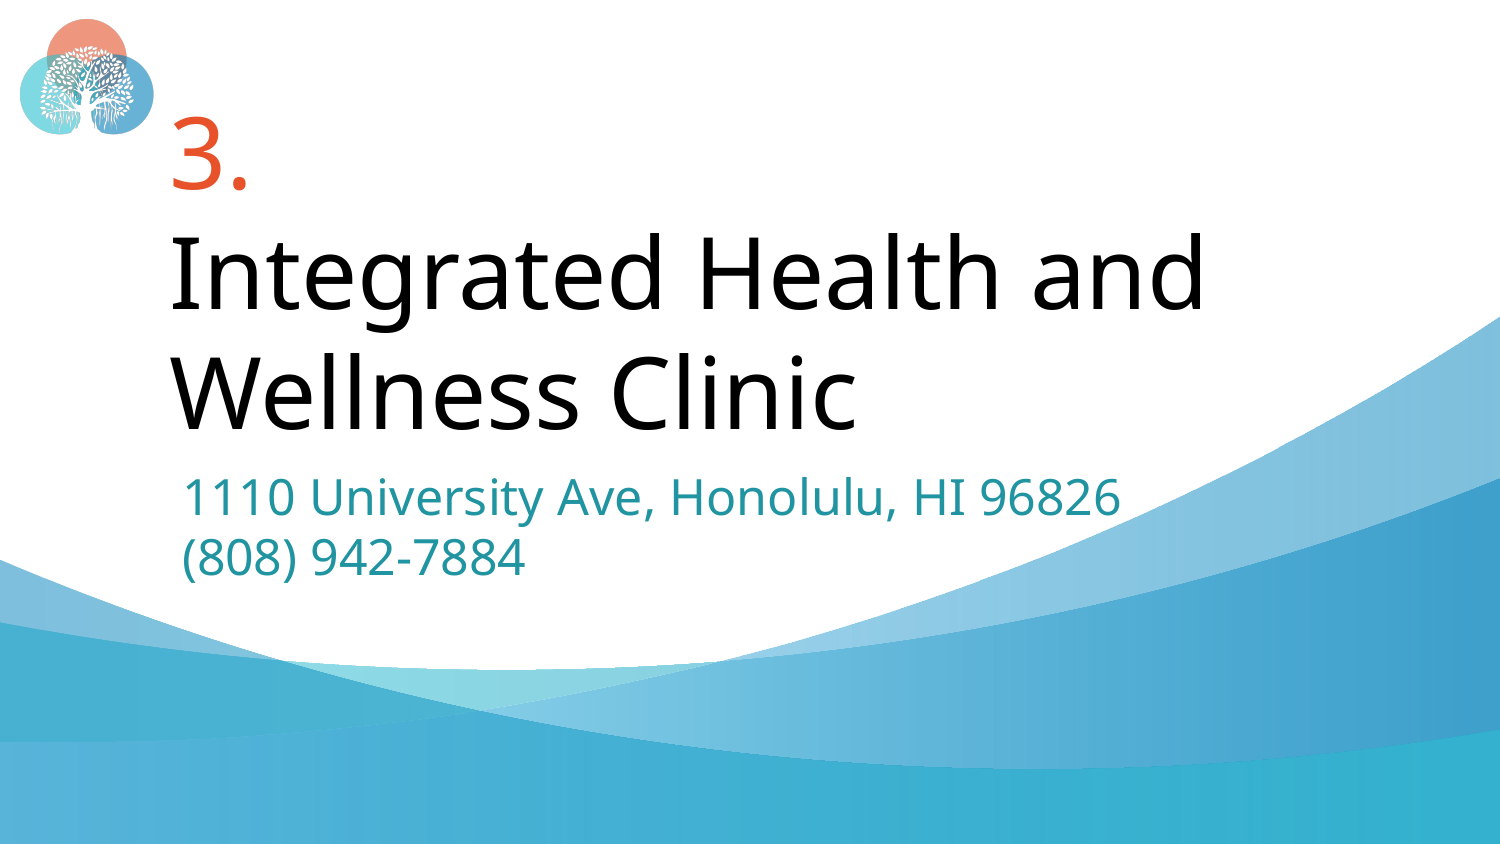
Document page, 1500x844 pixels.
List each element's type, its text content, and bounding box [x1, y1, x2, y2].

picture [16, 15, 157, 138]
title 3. Integrated Health and Wellness Clinic [169, 259, 1211, 450]
subtitle 1110 University Ave, Honolulu, HI 96826 (808) 942-7884 [169, 465, 1211, 595]
